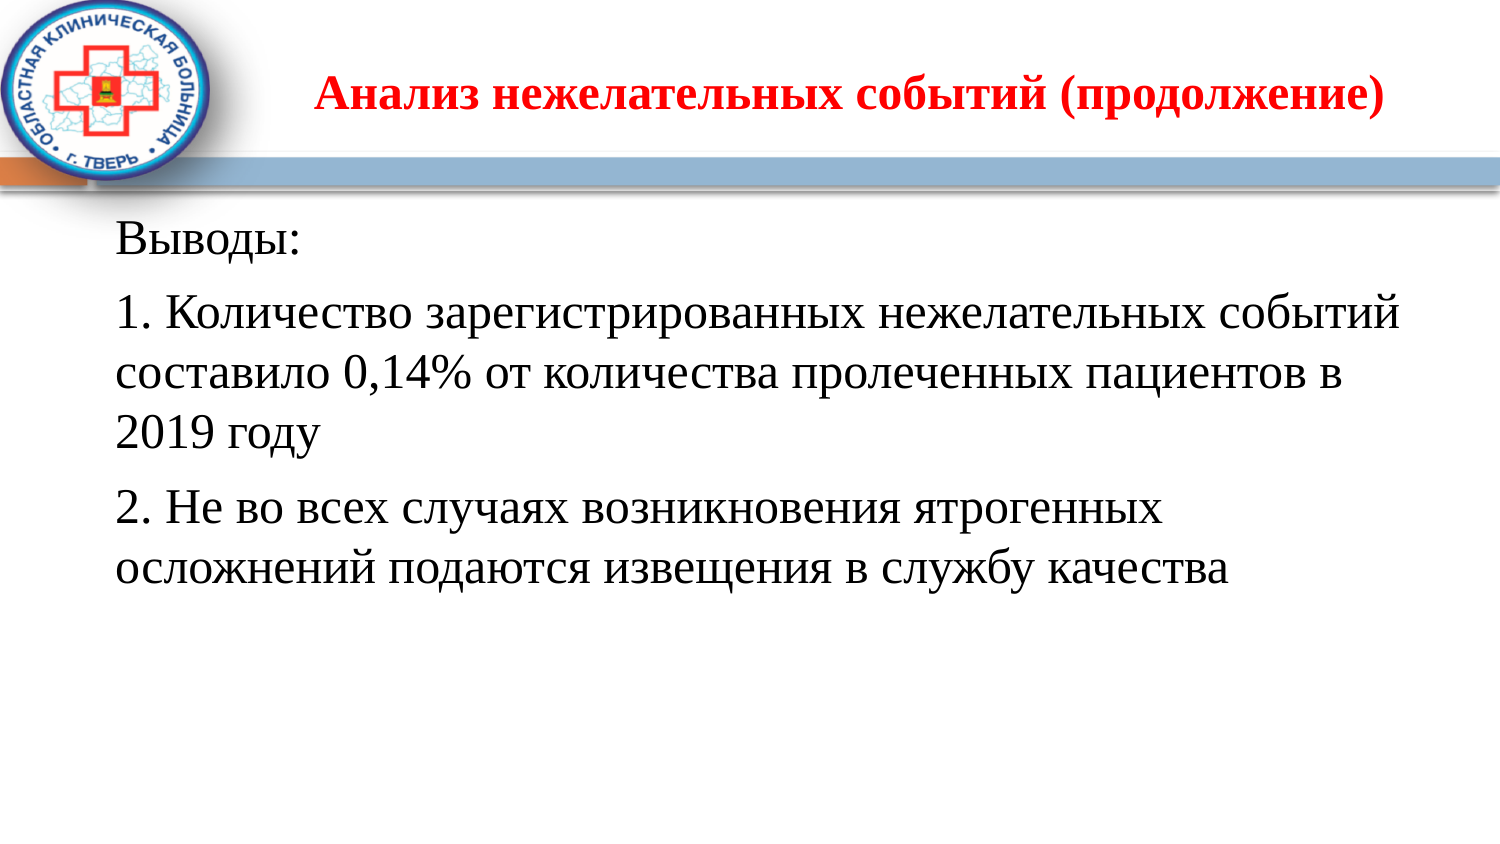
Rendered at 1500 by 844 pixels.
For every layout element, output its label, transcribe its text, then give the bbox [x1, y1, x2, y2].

picture [0, 0, 210, 181]
title Анализ нежелательных событий (продолжение) [257, 28, 1438, 150]
list Выводы: 1. Количество зарегистрированных нежелательных событий составило 0,14% от количества пролеченных пациентов в 2019 году 2. Не во всех случаях возникновения ятрогенных осложнений подаются извещения в службу качества [100, 196, 1438, 812]
